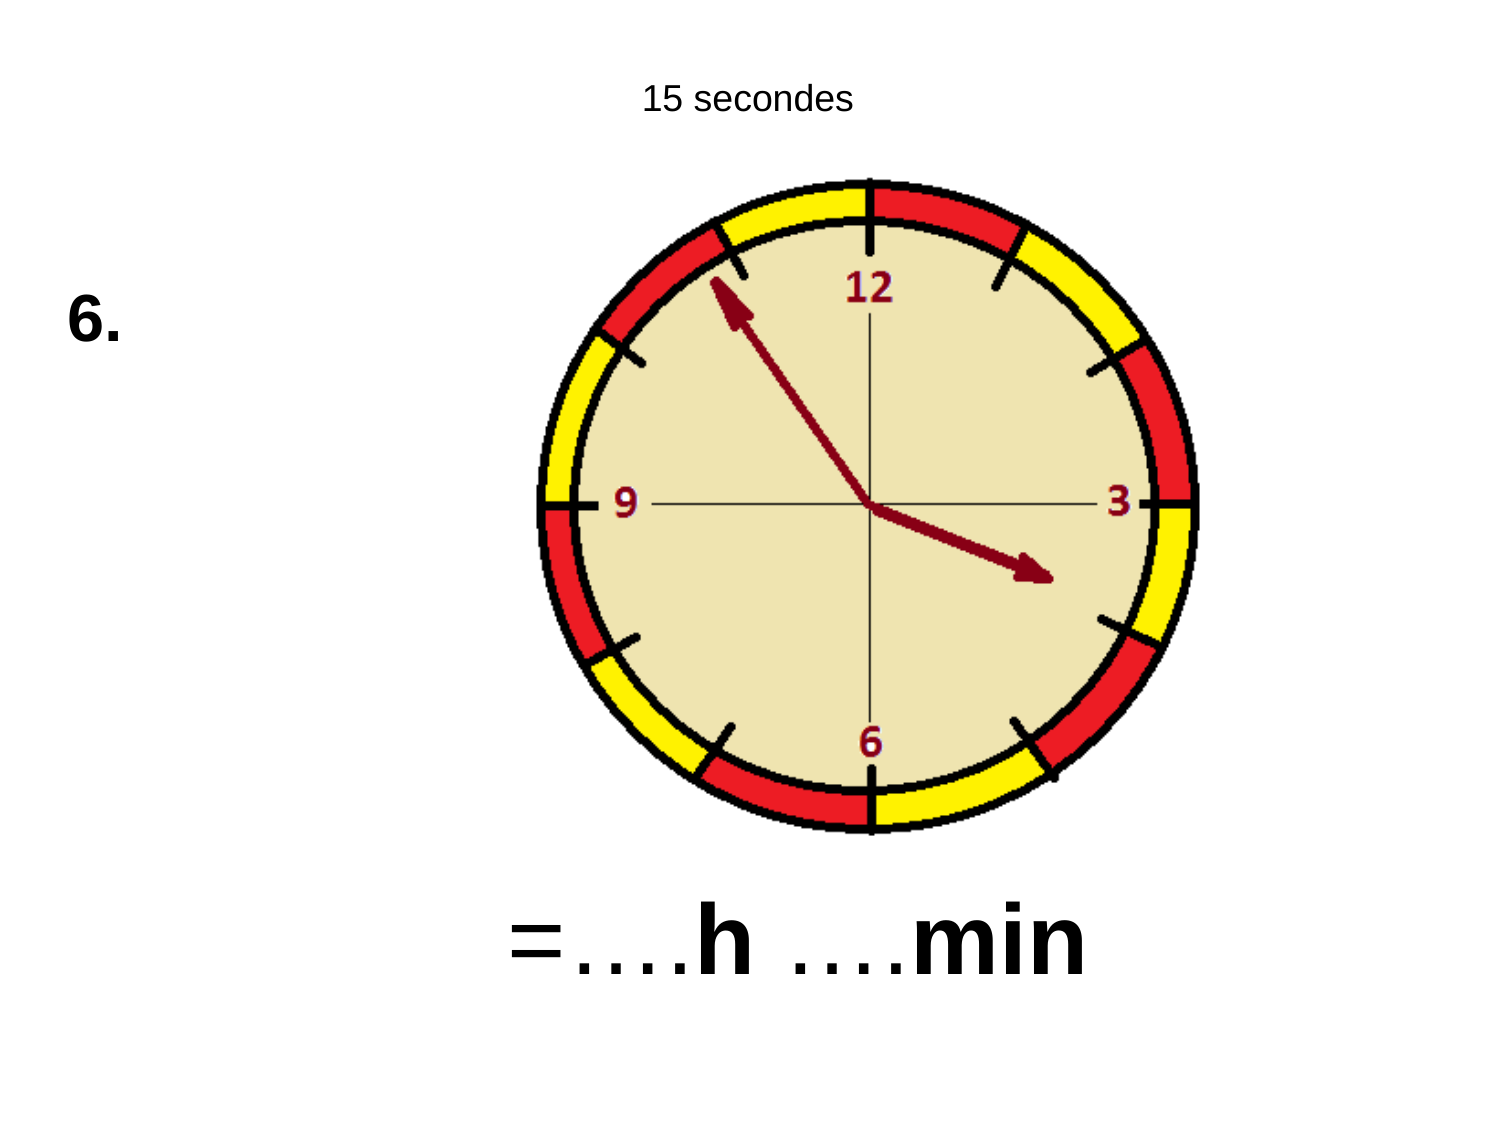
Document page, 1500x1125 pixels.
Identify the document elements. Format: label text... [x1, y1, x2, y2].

text_box 6. [53, 267, 172, 362]
text_box =….h ….min [152, 867, 1417, 1002]
text_box 15 secondes [525, 66, 971, 127]
picture [515, 140, 1231, 878]
